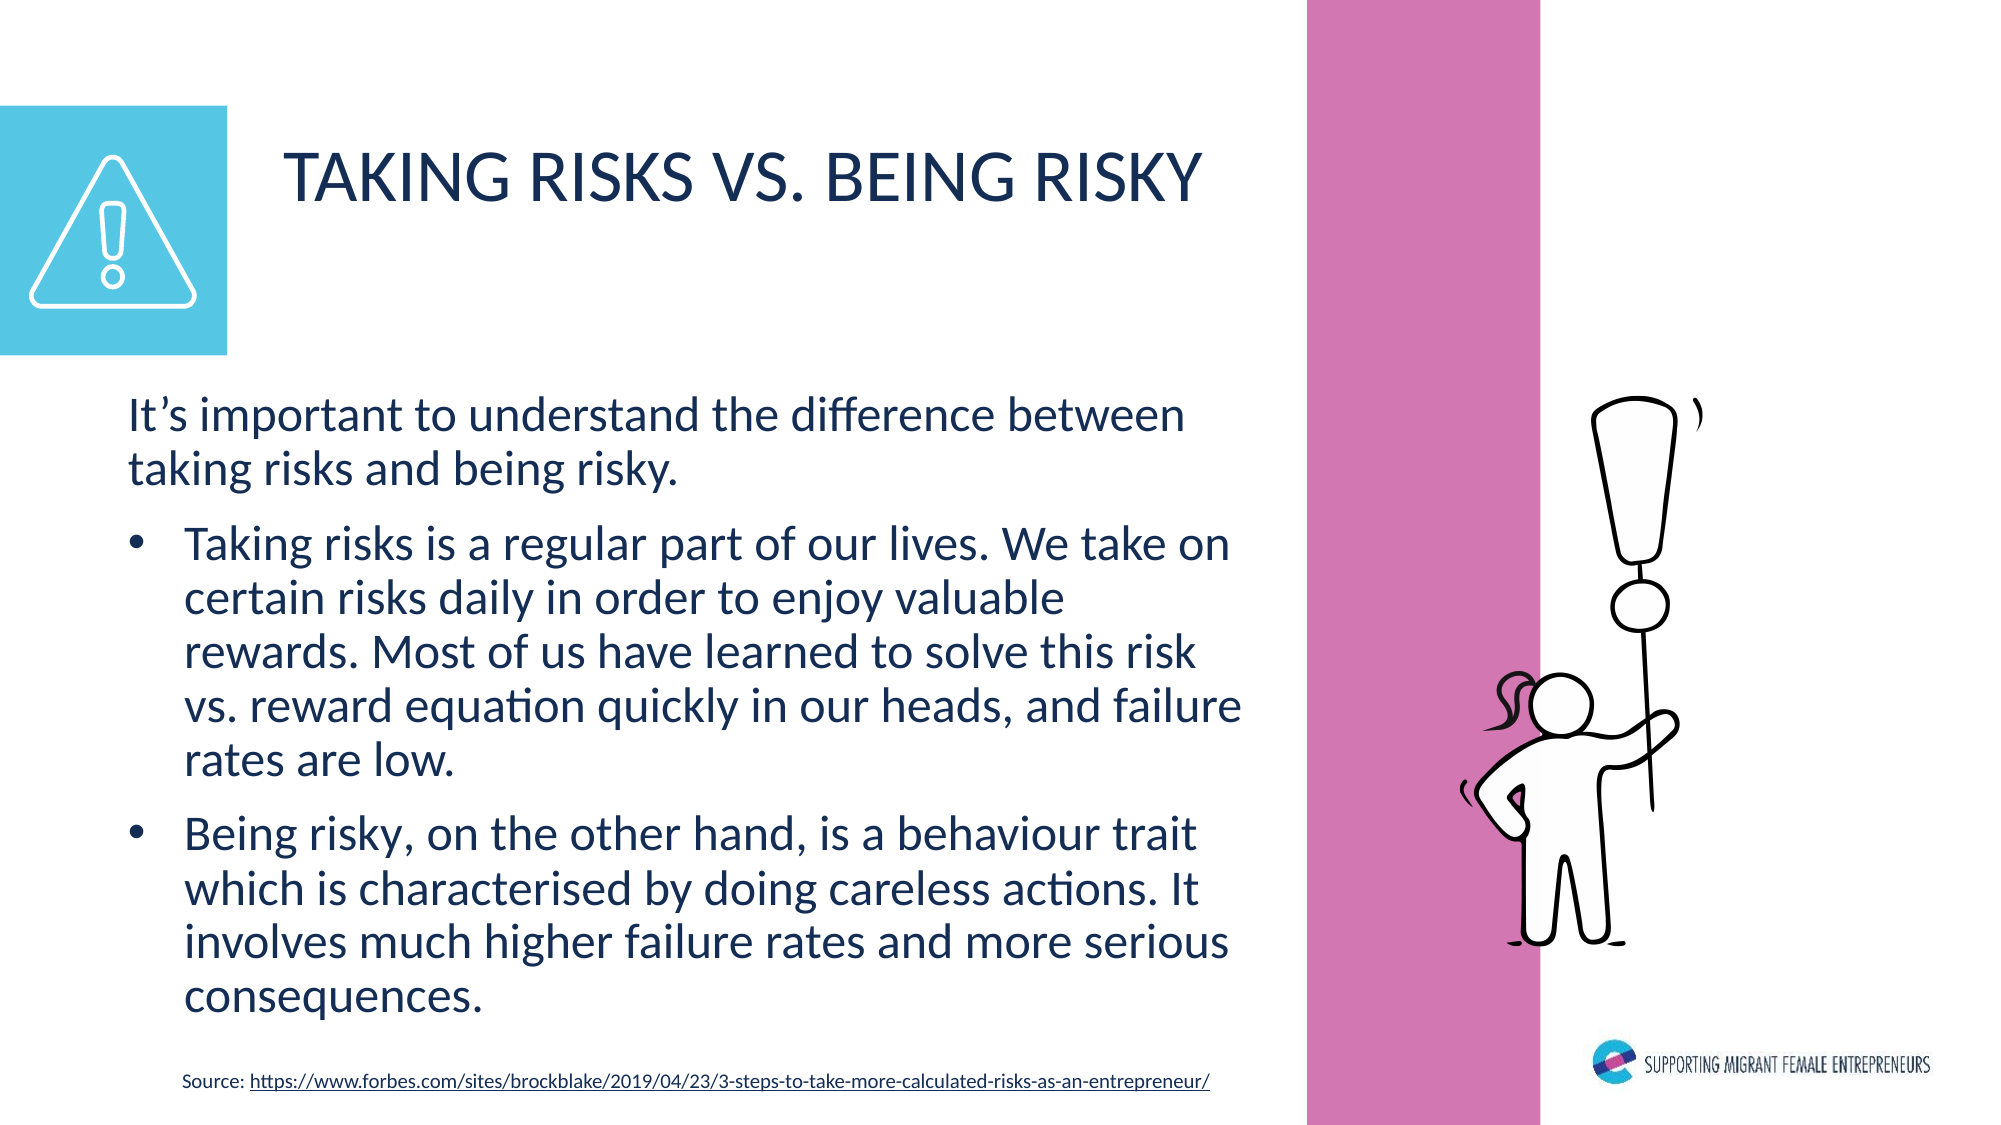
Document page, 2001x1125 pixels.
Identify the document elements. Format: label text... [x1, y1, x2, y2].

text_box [1434, 321, 1764, 1003]
picture [1644, 1051, 1954, 1076]
list It’s important to understand the difference between taking risks and being risky. Taking risks is a regular part of our lives. We take on certain risks daily in order to enjoy valuable rewards. Most of us have learned to solve this risk vs. reward equation quickly in our heads, and failure rates are low. Being risky, on the other hand, is a behaviour trait which is characterised by doing careless actions. It involves much higher failure rates and more serious consequences. [112, 380, 1264, 1032]
list TAKING RISKS VS. BEING RISKY [268, 128, 1327, 356]
text_box Source: https://www.forbes.com/sites/brockblake/2019/04/23/3-steps-to-take-more-calculated-risks-as-an-entrepreneur/ [167, 1052, 1264, 1103]
picture [1583, 1012, 1636, 1092]
